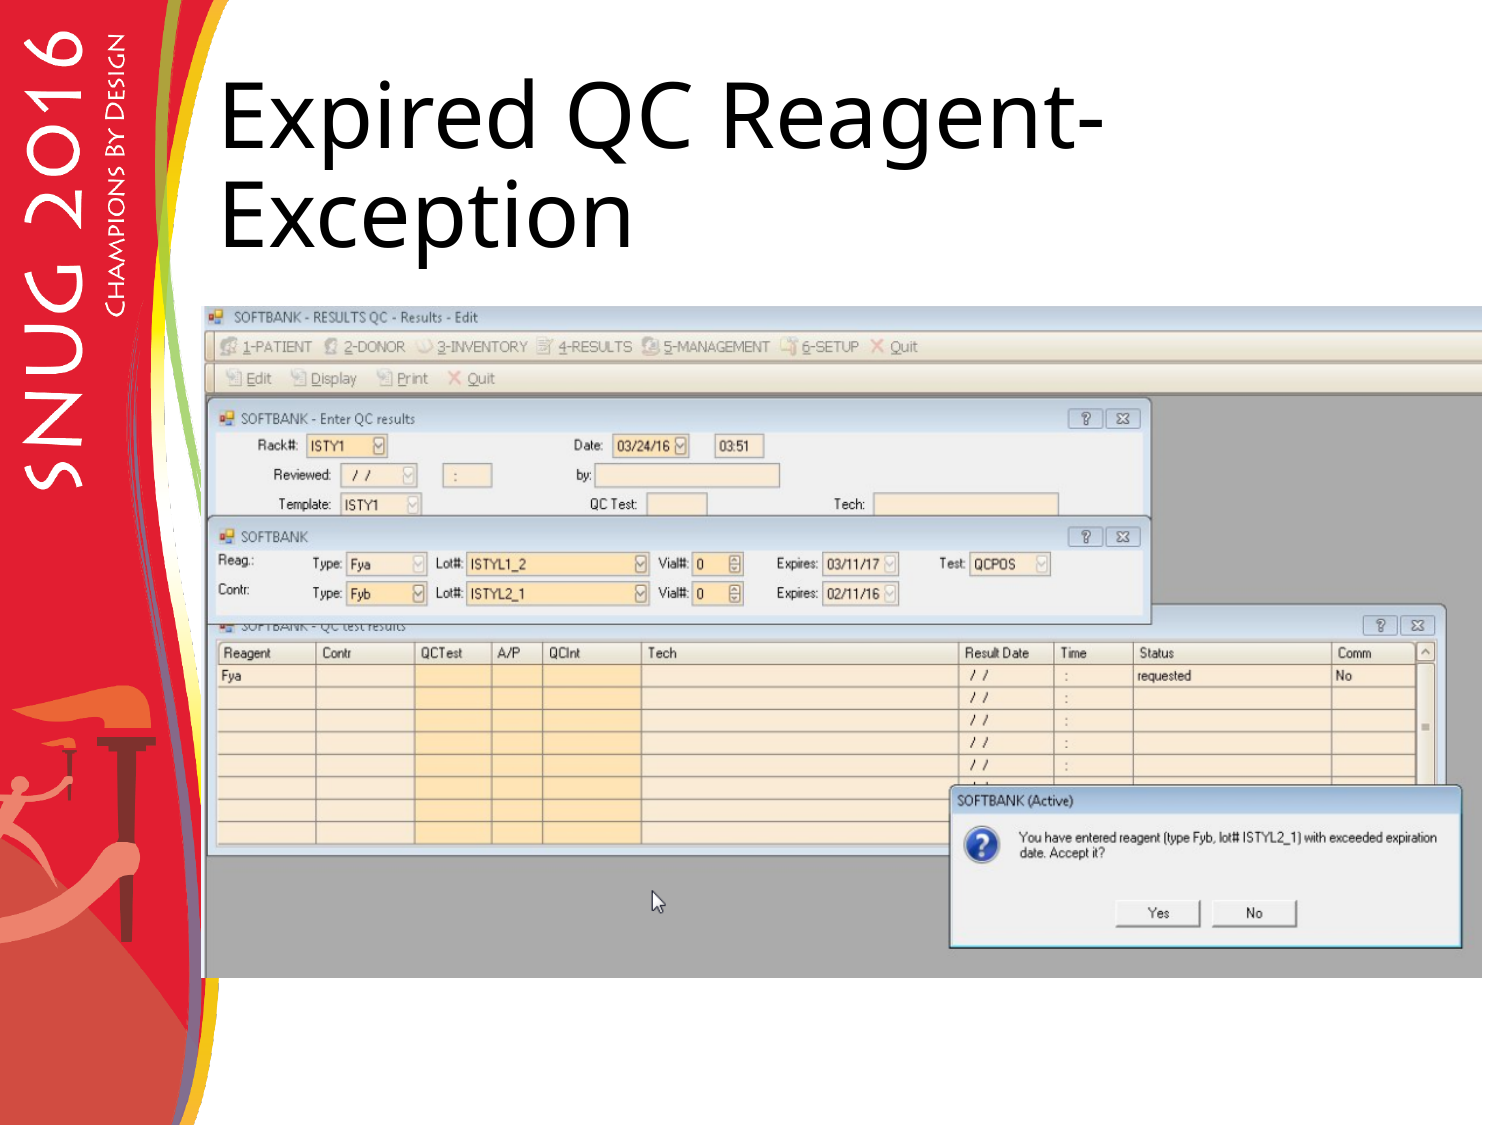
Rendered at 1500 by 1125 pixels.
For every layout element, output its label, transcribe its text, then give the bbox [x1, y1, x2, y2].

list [201, 306, 1482, 978]
picture [0, 0, 232, 1125]
title Expired QC Reagent-Exception [202, 59, 1497, 278]
